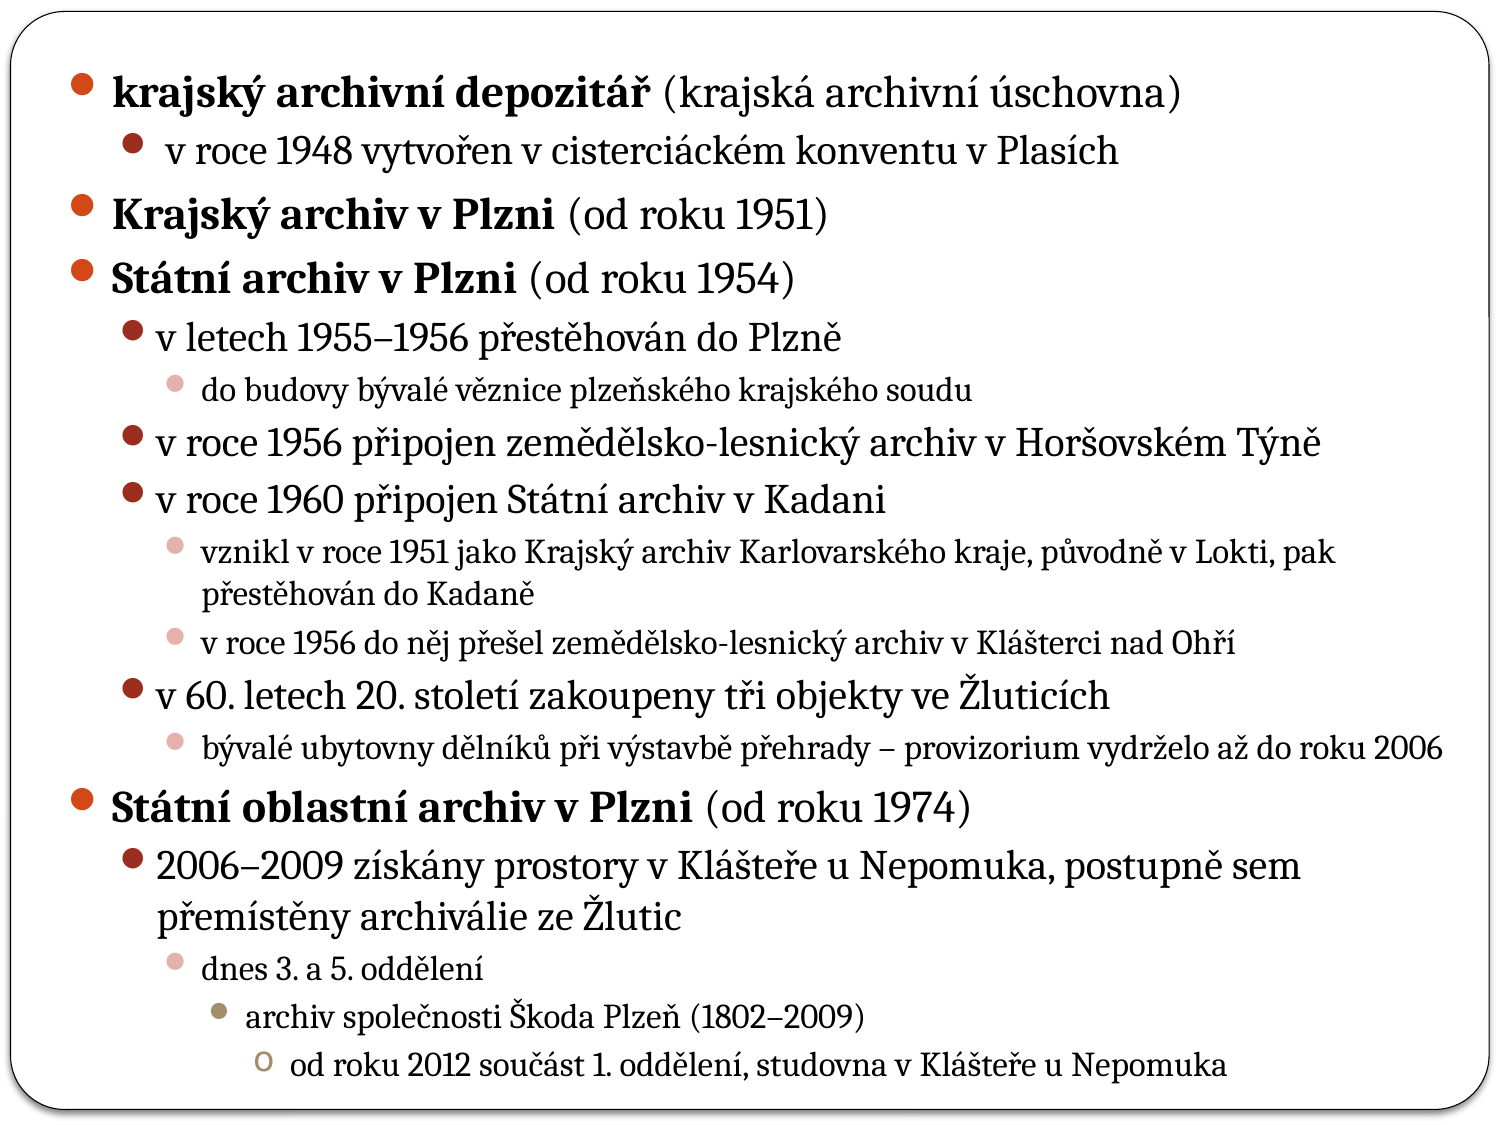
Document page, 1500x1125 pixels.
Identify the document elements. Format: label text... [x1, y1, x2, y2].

list krajský archivní depozitář (krajská archivní úschovna) v roce 1948 vytvořen v cisterciáckém konventu v Plasích Krajský archiv v Plzni (od roku 1951) Státní archiv v Plzni (od roku 1954) v letech 1955–1956 přestěhován do Plzně do budovy bývalé věznice plzeňského krajského soudu v roce 1956 připojen zemědělsko-lesnický archiv v Horšovském Týně v roce 1960 připojen Státní archiv v Kadani vznikl v roce 1951 jako Krajský archiv Karlovarského kraje, původně v Lokti, pak přestěhován do Kadaně v roce 1956 do něj přešel zemědělsko-lesnický archiv v Klášterci nad Ohří v 60. letech 20. století zakoupeny tři objekty ve Žluticích bývalé ubytovny dělníků při výstavbě přehrady – provizorium vydrželo až do roku 2006 Státní oblastní archiv v Plzni (od roku 1974) 2006–2009 získány prostory v Klášteře u Nepomuka, postupně sem přemístěny archiválie ze Žlutic dnes 3. a 5. oddělení archiv společnosti Škoda Plzeň (1802–2009) od roku 2012 součást 1. oddělení, studovna v Klášteře u Nepomuka [53, 54, 1459, 1094]
